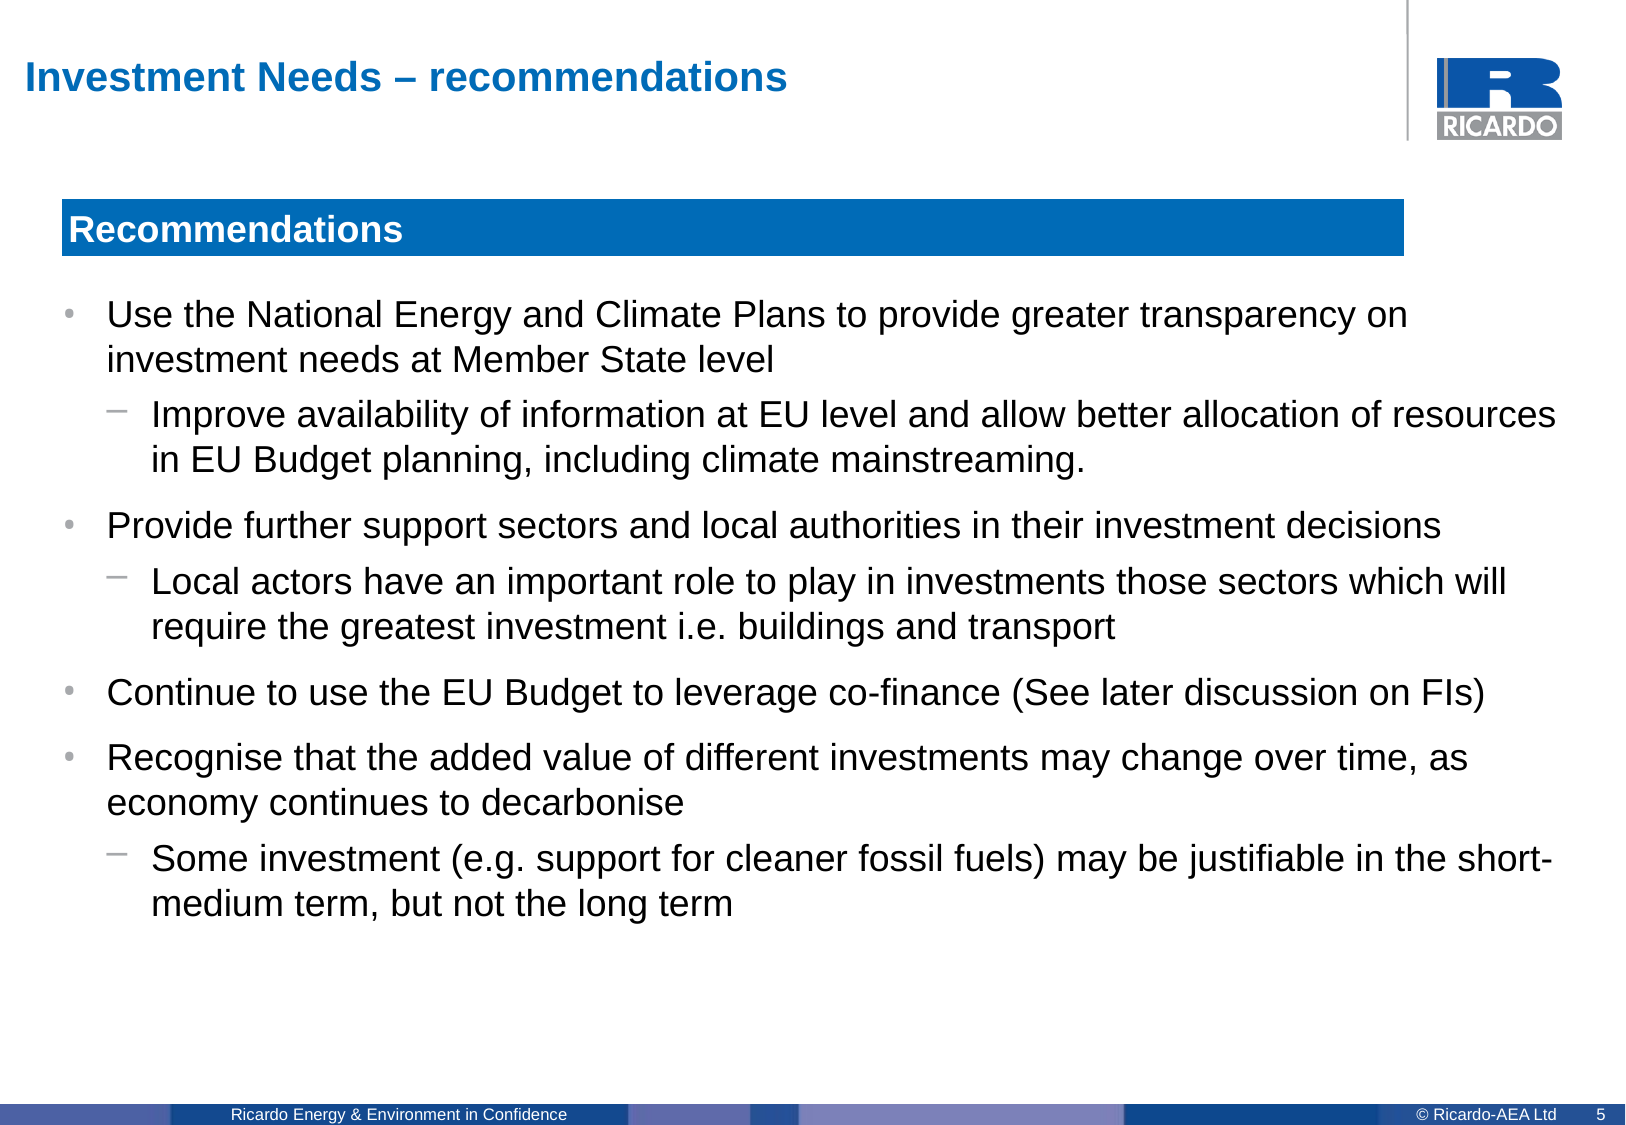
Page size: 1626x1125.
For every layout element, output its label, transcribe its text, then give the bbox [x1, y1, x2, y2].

text_box Use the National Energy and Climate Plans to provide greater transparency on investment needs at Member State level Improve availability of information at EU level and allow better allocation of resources in EU Budget planning, including climate mainstreaming. Provide further support sectors and local authorities in their investment decisions Local actors have an important role to play in investments those sectors which will require the greatest investment i.e. buildings and transport Continue to use the EU Budget to leverage co-finance (See later discussion on FIs) Recognise that the added value of different investments may change over time, as economy continues to decarbonise Some investment (e.g. support for cleaner fossil fuels) may be justifiable in the short-medium term, but not the long term [62, 290, 1563, 537]
title Investment Needs – recommendations [24, 49, 1389, 101]
picture [1437, 58, 1562, 140]
text_box Recommendations [62, 199, 1404, 256]
picture [0, 1104, 1626, 1125]
